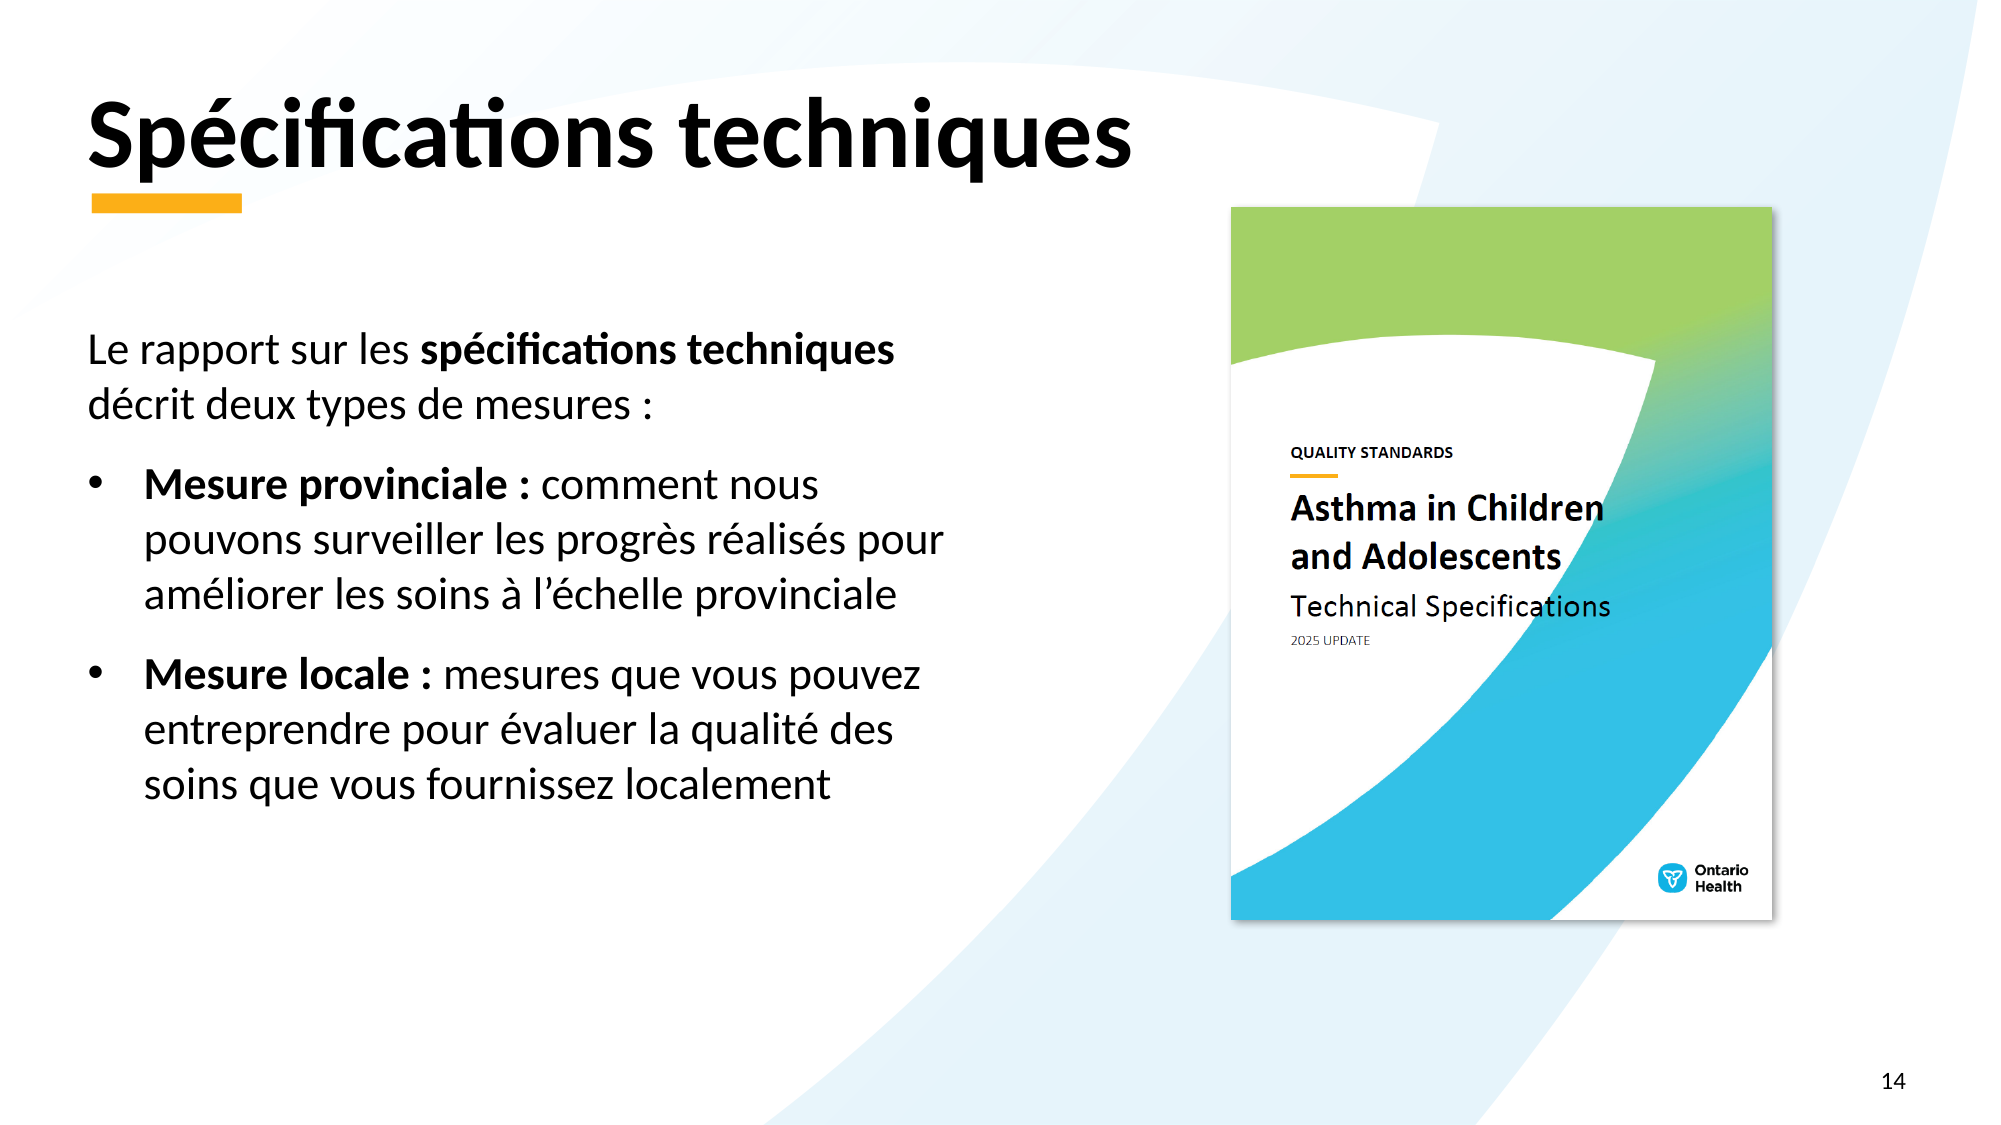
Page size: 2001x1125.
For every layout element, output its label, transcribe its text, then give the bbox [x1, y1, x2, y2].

title Spécifications techniques [87, 77, 1907, 192]
list Le rapport sur les spécifications techniques décrit deux types de mesures : Mesure provinciale : comment nous pouvons surveiller les progrès réalisés pour améliorer les soins à l’échelle provinciale Mesure locale : mesures que vous pouvez entreprendre pour évaluer la qualité des soins que vous fournissez localement [87, 318, 963, 957]
picture [0, 0, 2001, 1125]
